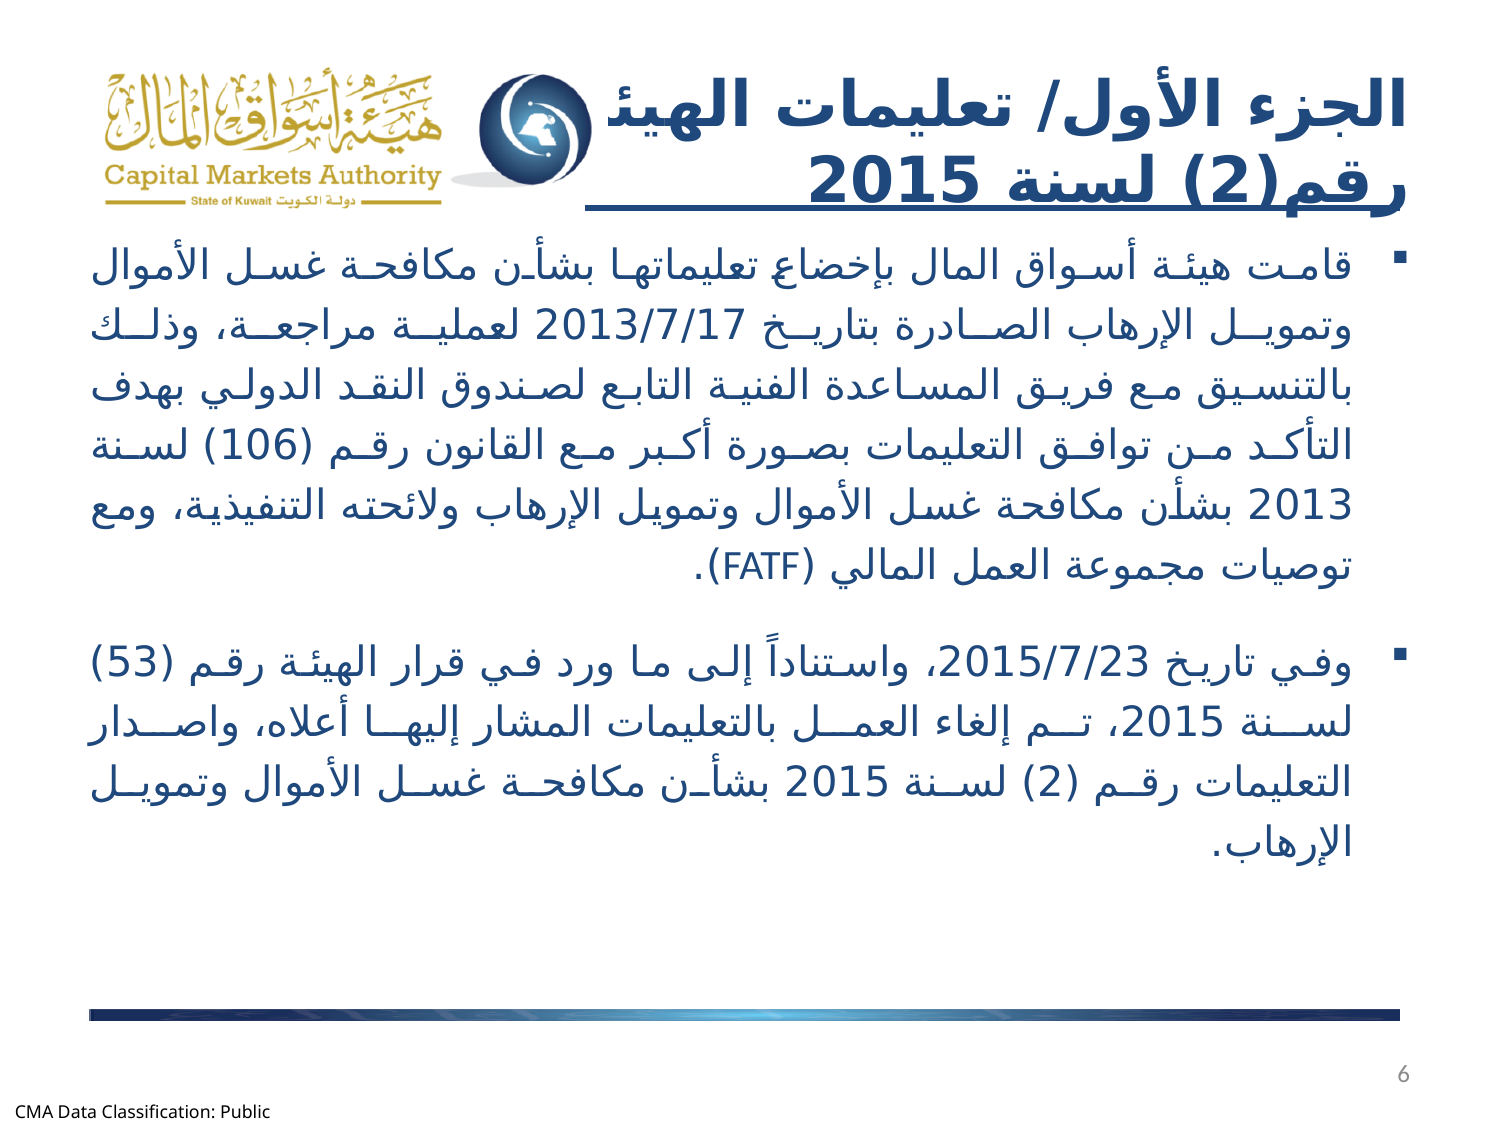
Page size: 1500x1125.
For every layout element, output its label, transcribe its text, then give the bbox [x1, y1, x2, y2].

picture [87, 62, 608, 213]
slide_number 6 [1074, 1042, 1425, 1103]
picture [87, 1009, 1401, 1021]
title الجزء الأول/ تعليمات الهيئة رقم(2) لسنة 2015 [460, 45, 1425, 219]
list قامت هيئة أسواق المال بإخضاع تعليماتها بشأن مكافحة غسل الأموال وتمويل الإرهاب الصادرة بتاريخ 2013/7/17 لعملية مراجعة، وذلك بالتنسيق مع فريق المساعدة الفنية التابع لصندوق النقد الدولي بهدف التأكد من توافق التعليمات بصورة أكبر مع القانون رقم (106) لسنة 2013 بشأن مكافحة غسل الأموال وتمويل الإرهاب ولائحته التنفيذية، ومع توصيات مجموعة العمل المالي (FATF). وفي تاريخ 2015/7/23، واستناداً إلى ما ورد في قرار الهيئة رقم (53) لسنة 2015، تم إلغاء العمل بالتعليمات المشار إليها أعلاه، واصدار التعليمات رقم (2) لسنة 2015 بشأن مكافحة غسل الأموال وتمويل الإرهاب. [75, 219, 1425, 963]
